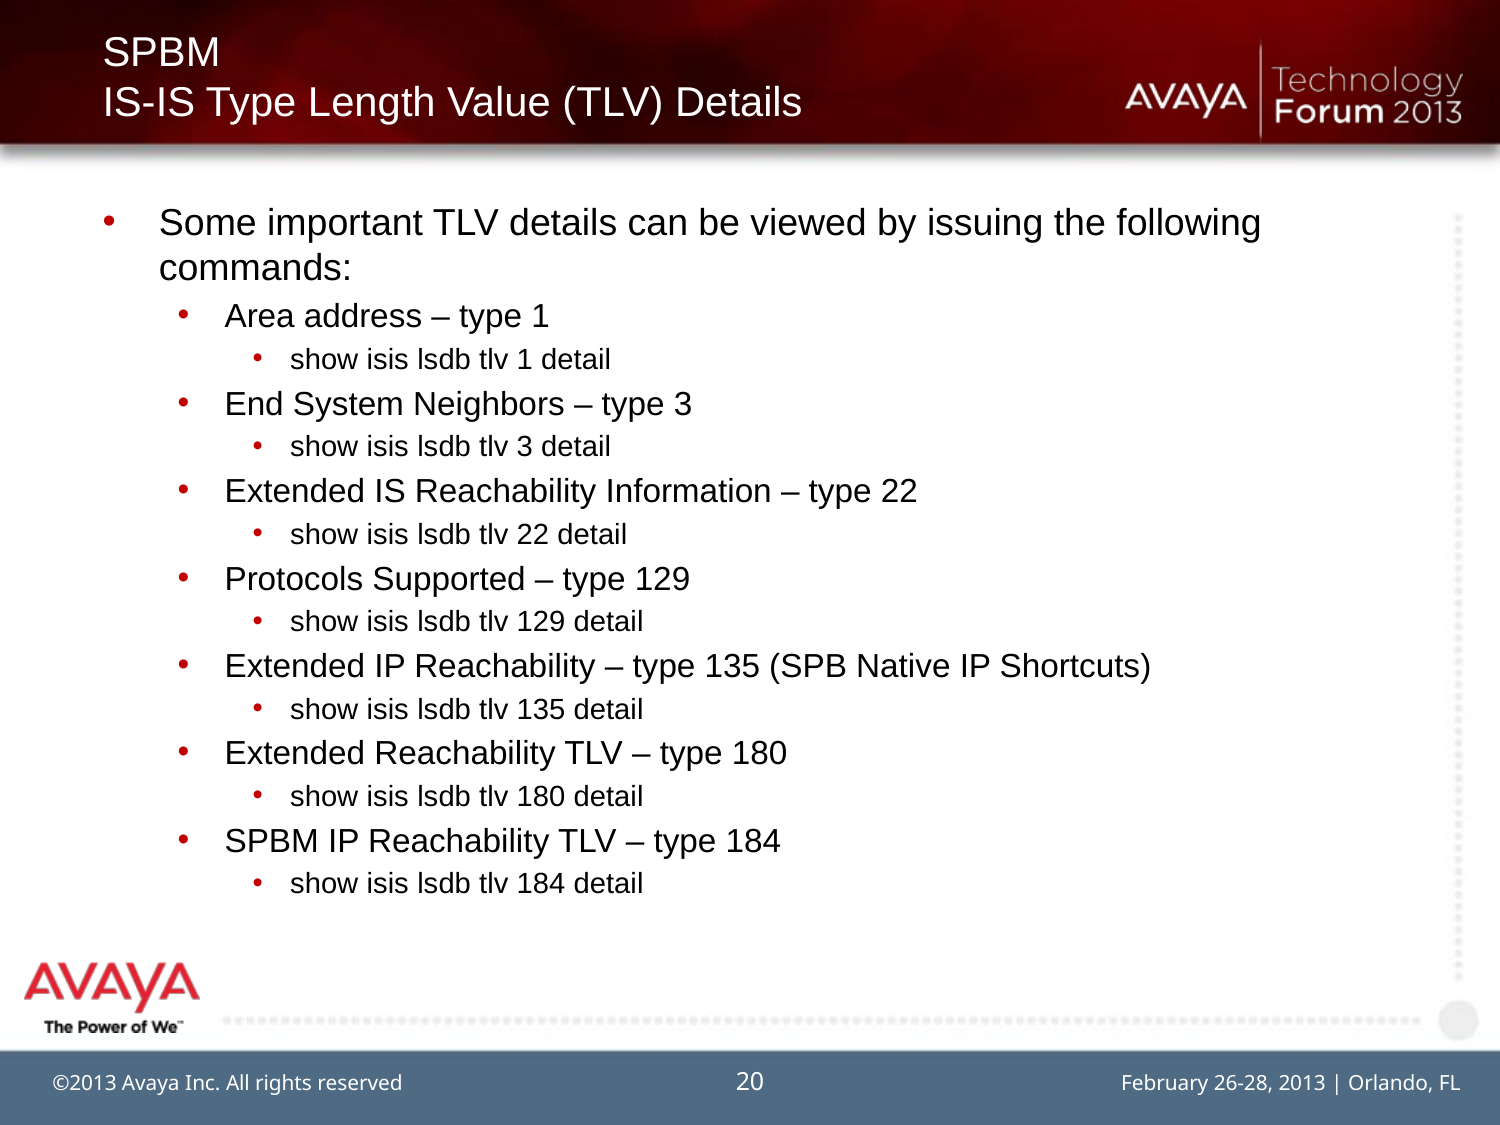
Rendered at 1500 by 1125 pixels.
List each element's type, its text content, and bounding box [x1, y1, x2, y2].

title SPBM IS-IS Type Length Value (TLV) Details [87, 12, 975, 138]
picture [0, 0, 1500, 1125]
list Some important TLV details can be viewed by issuing the following commands: Area address – type 1 show isis lsdb tlv 1 detail End System Neighbors – type 3 show isis lsdb tlv 3 detail Extended IS Reachability Information – type 22 show isis lsdb tlv 22 detail Protocols Supported – type 129 show isis lsdb tlv 129 detail Extended IP Reachability – type 135 (SPB Native IP Shortcuts) show isis lsdb tlv 135 detail Extended Reachability TLV – type 180 show isis lsdb tlv 180 detail SPBM IP Reachability TLV – type 184 show isis lsdb tlv 184 detail [87, 190, 1413, 938]
slide_number 20 [575, 1052, 925, 1113]
